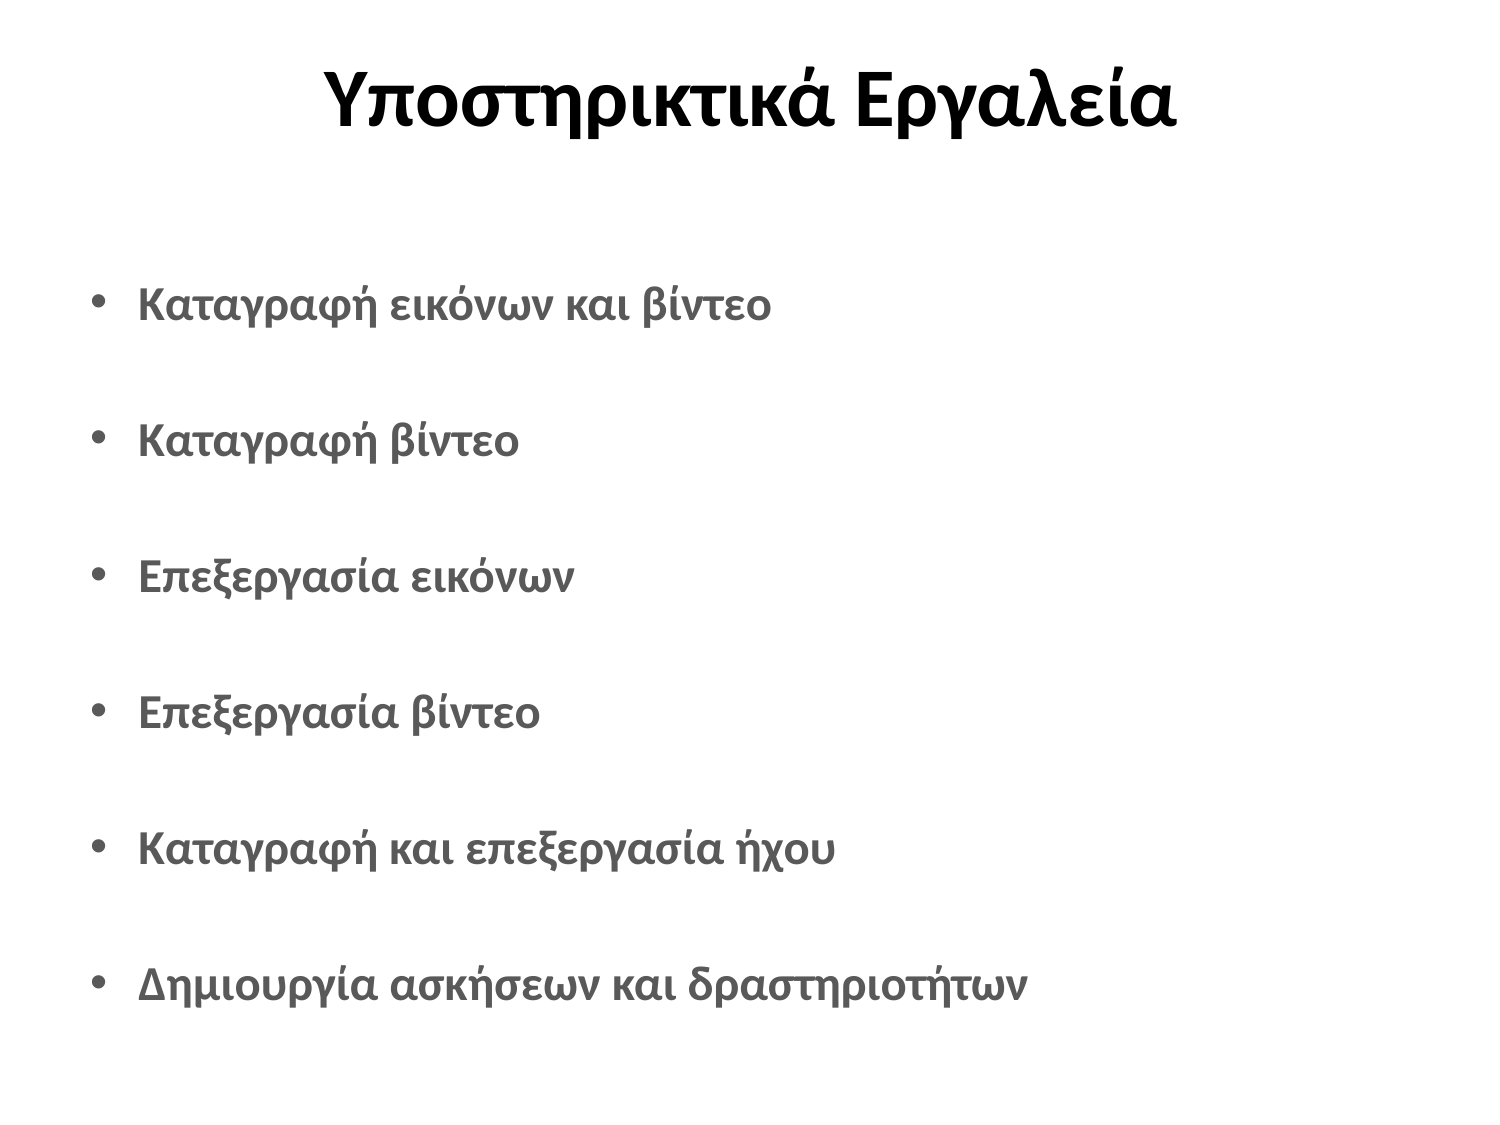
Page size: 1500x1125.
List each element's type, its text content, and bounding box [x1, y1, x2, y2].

list Καταγραφή εικόνων και βίντεο Καταγραφή βίντεο Επεξεργασία εικόνων Επεξεργασία βίντεο Καταγραφή και επεξεργασία ήχου Δημιουργία ασκήσεων και δραστηριοτήτων [75, 196, 1425, 1024]
title Υποστηρικτικά Εργαλεία [76, 19, 1427, 169]
